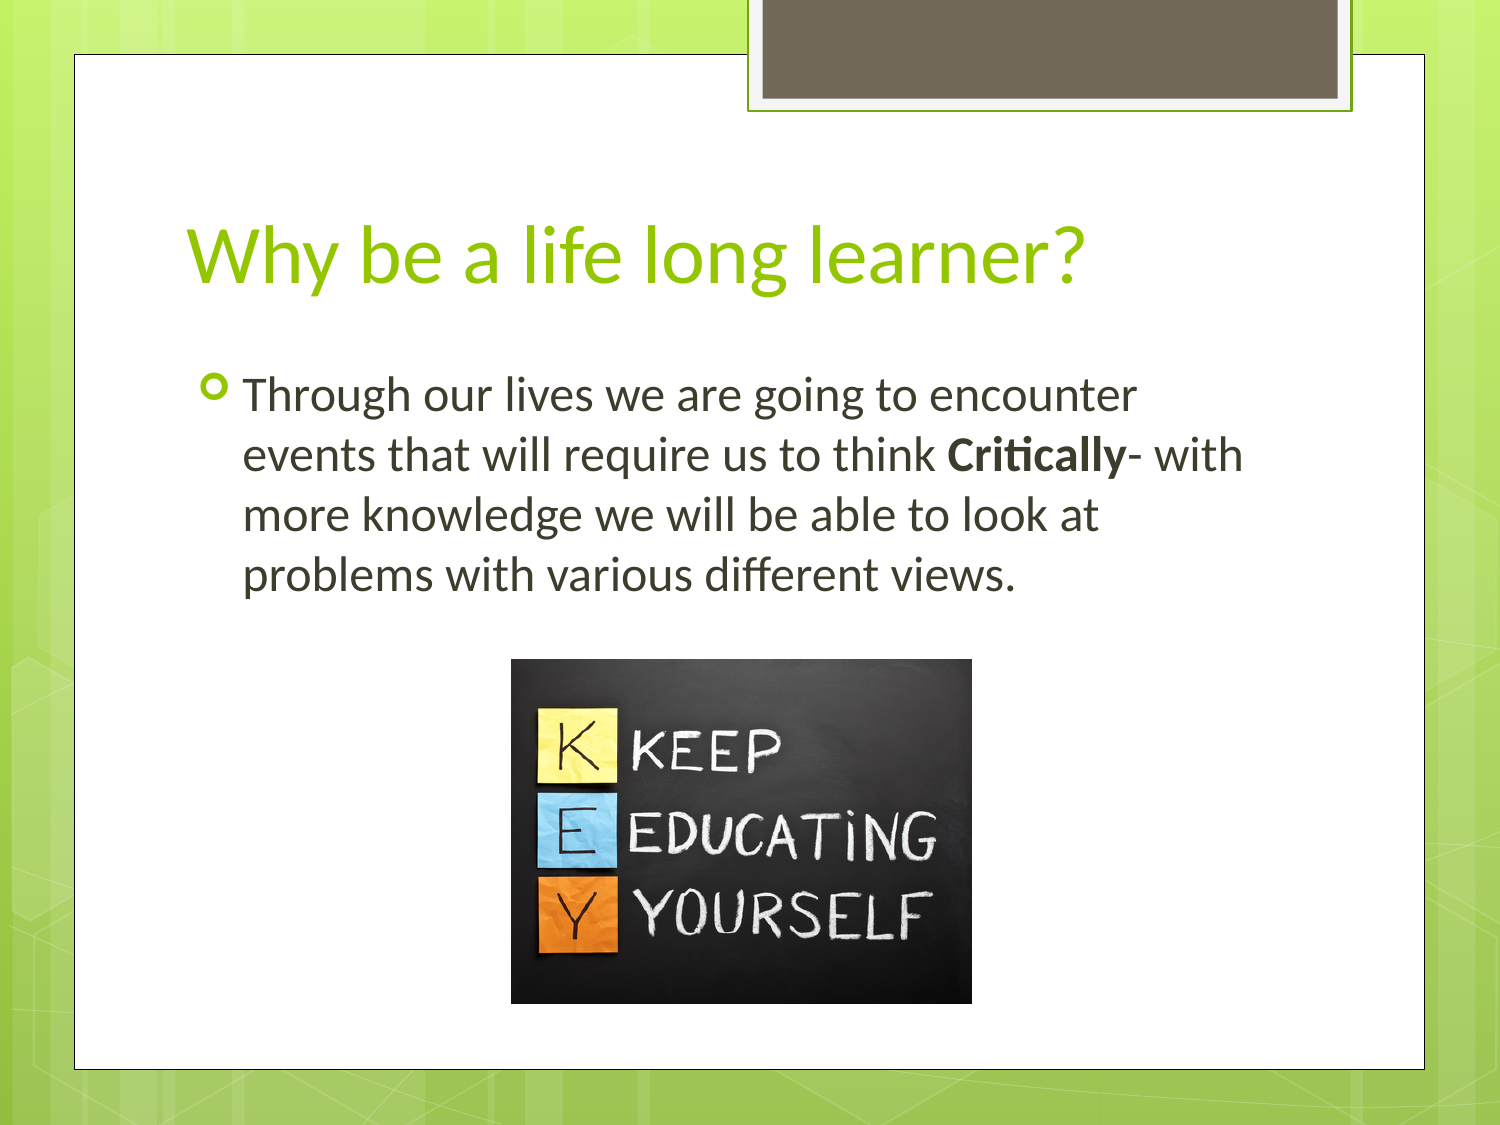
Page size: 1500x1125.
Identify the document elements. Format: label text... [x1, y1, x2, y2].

picture [511, 659, 972, 1004]
list Through our lives we are going to encounter events that will require us to think Critically- with more knowledge we will be able to look at problems with various different views. [171, 354, 1283, 772]
title Why be a life long learner? [171, 119, 1324, 308]
